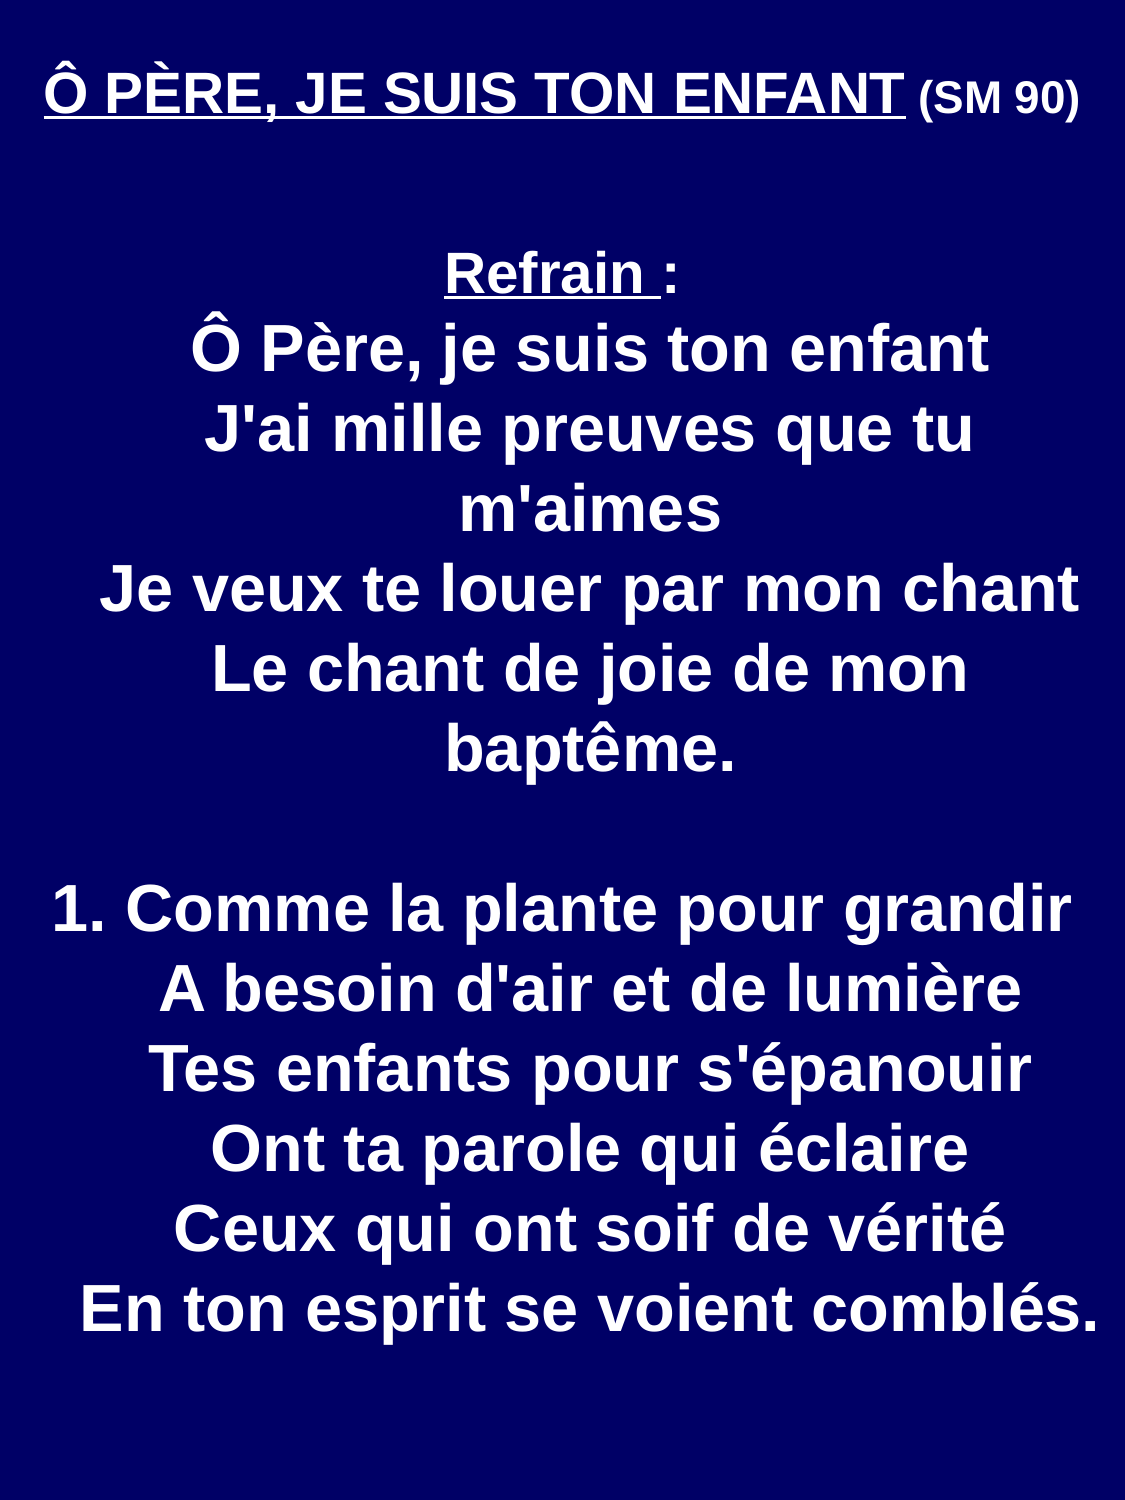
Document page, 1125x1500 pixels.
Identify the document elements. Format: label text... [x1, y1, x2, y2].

text_box Ô PÈRE, JE SUIS TON ENFANT (SM 90) Refrain : Ô Père, je suis ton enfant J'ai mille preuves que tu m'aimes Je veux te louer par mon chant Le chant de joie de mon baptême. Comme la plante pour grandir A besoin d'air et de lumière Tes enfants pour s'épanouir Ont ta parole qui éclaire Ceux qui ont soif de vérité En ton esprit se voient comblés. [0, 47, 1125, 1371]
